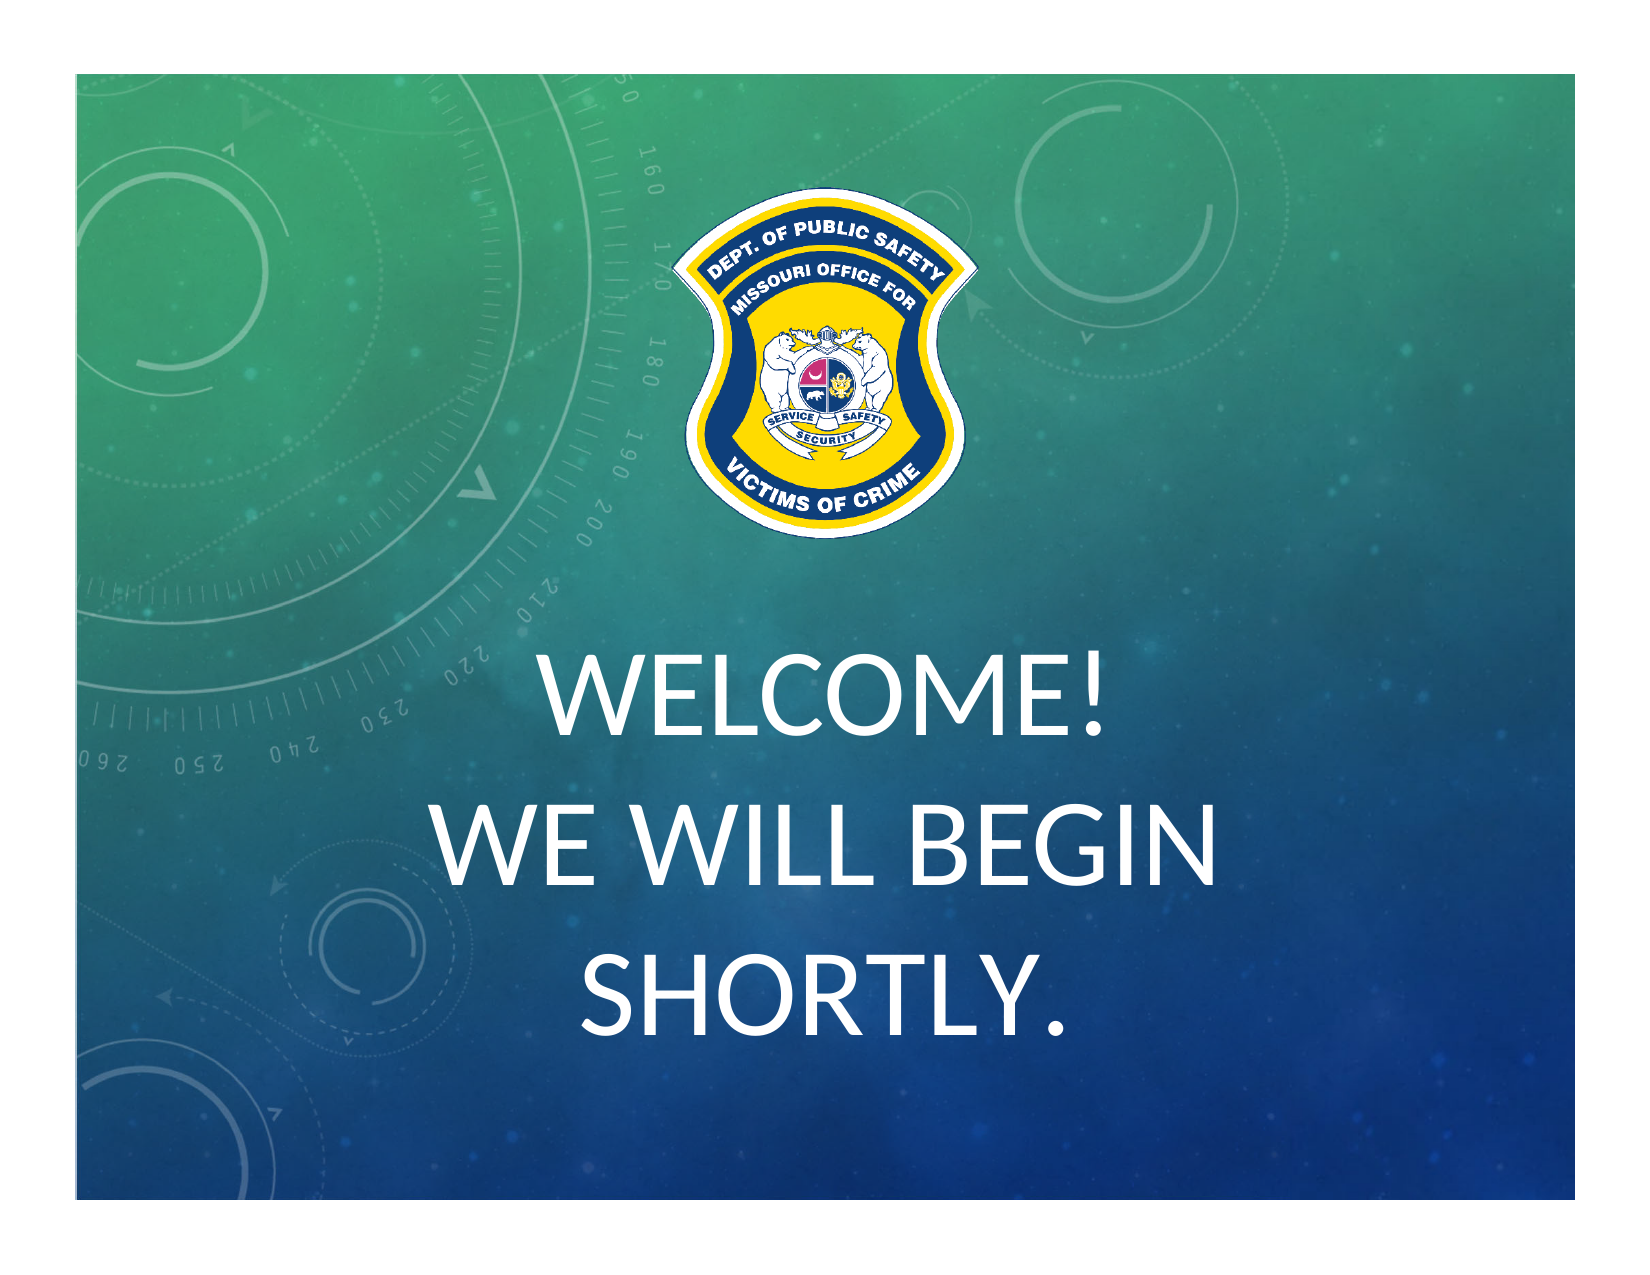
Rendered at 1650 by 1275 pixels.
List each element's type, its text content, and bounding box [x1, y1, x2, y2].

picture [75, 74, 1575, 1200]
title WELCOME! WE WILL BEGIN SHORTLY. [178, 608, 1472, 1061]
